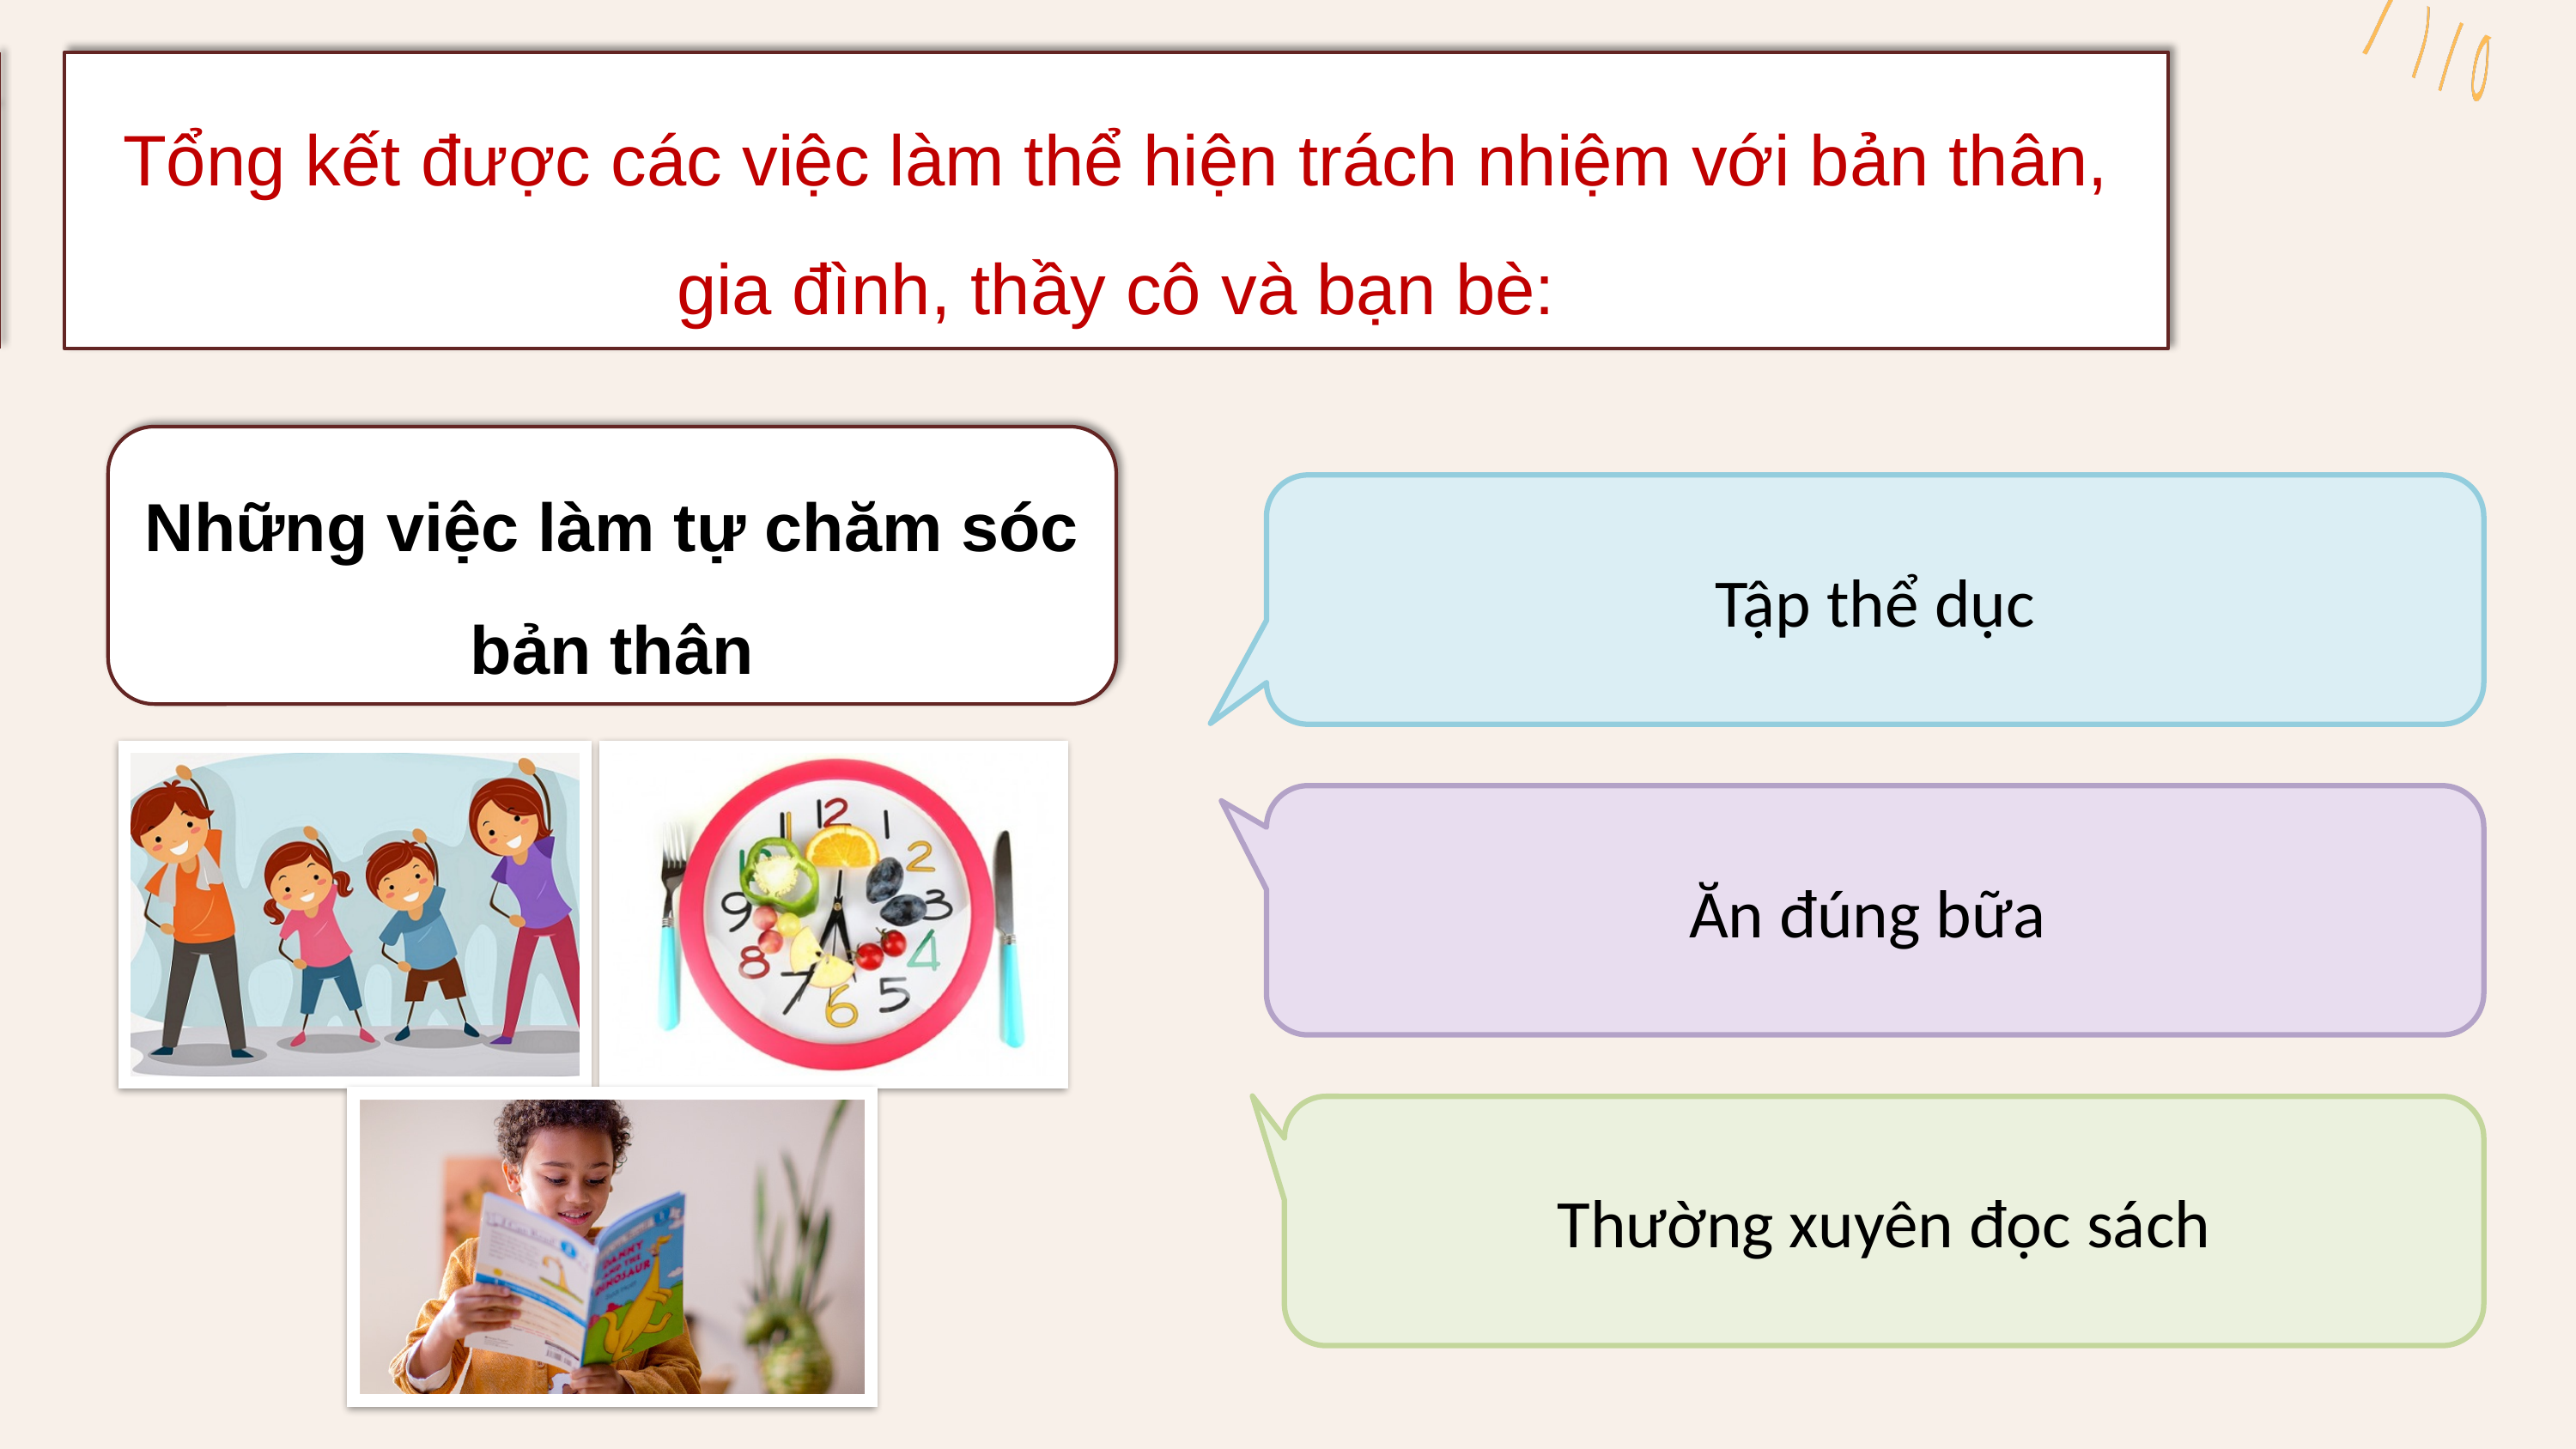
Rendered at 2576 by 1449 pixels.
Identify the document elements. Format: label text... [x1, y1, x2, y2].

text_box Tập thể dục [1208, 473, 2486, 726]
text_box Thường xuyên đọc sách [1250, 1094, 2486, 1348]
text_box Những việc làm tự chăm sóc bản thân [106, 424, 1119, 706]
text_box Ăn đúng bữa [1219, 784, 2486, 1037]
picture [611, 753, 1056, 1076]
text_box Tổng kết được các việc làm thể hiện trách nhiệm với bản thân, gia đình, thầy cô và bạn bè: [63, 51, 2170, 350]
picture [359, 1099, 866, 1395]
text_box [2285, 0, 2571, 140]
picture [130, 753, 580, 1076]
